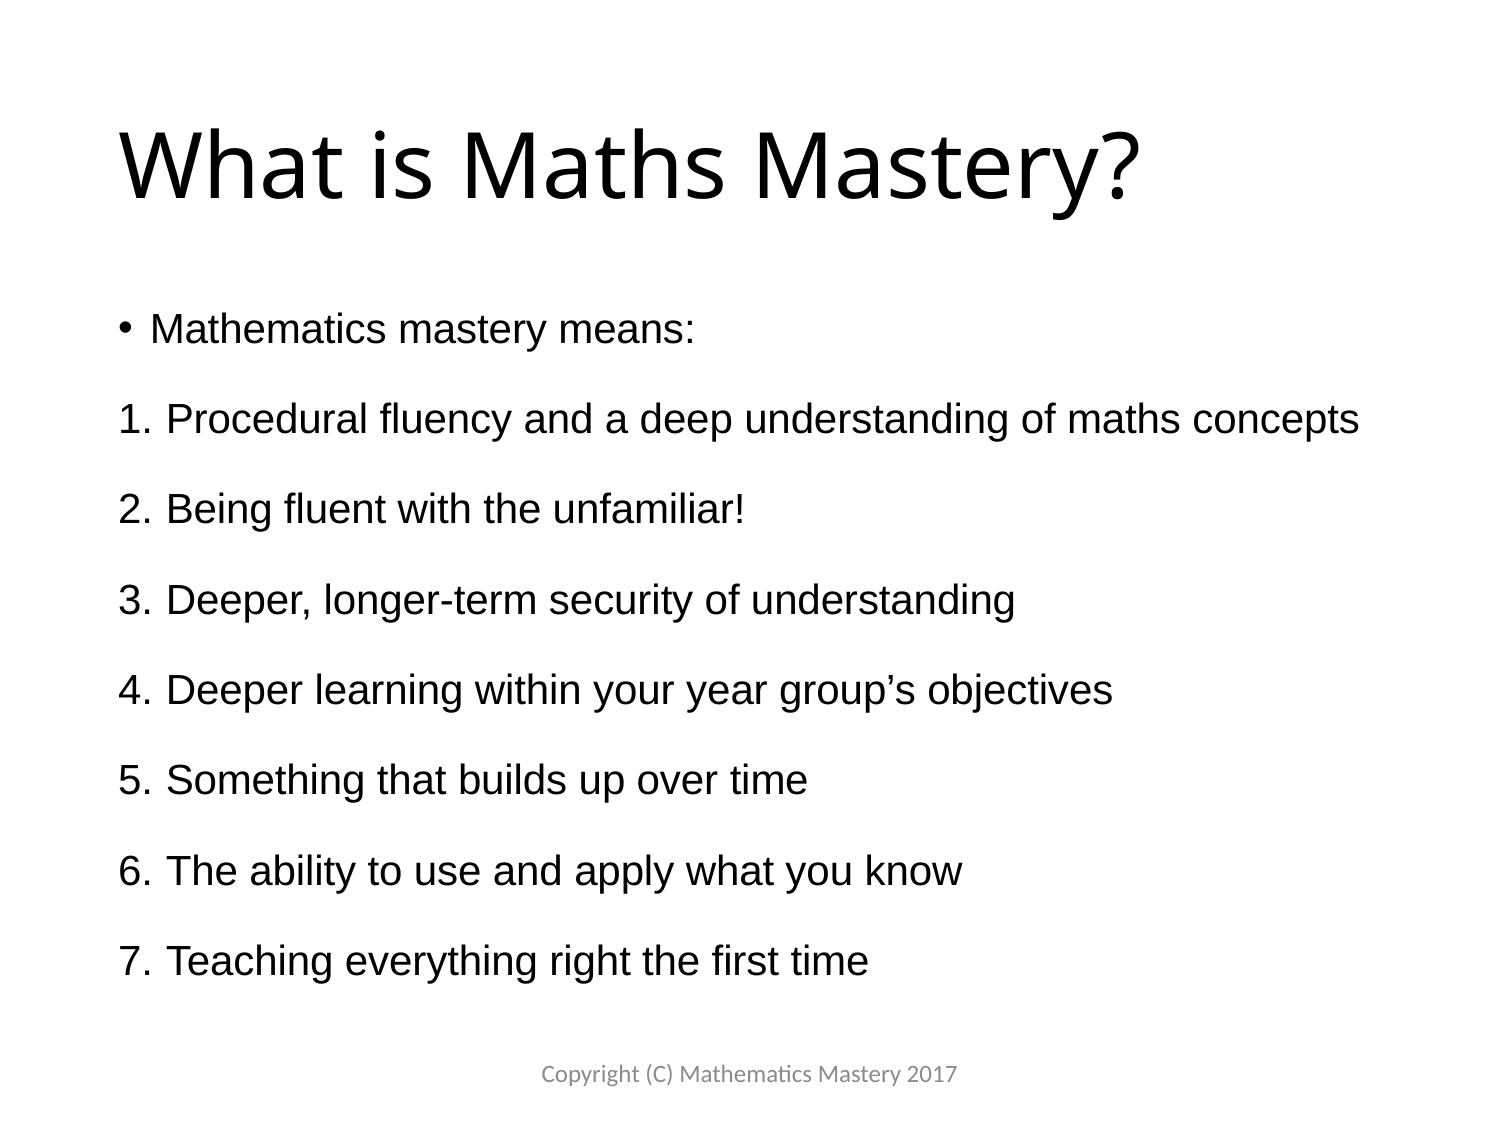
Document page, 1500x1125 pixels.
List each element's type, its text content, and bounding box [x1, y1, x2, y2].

title What is Maths Mastery? [103, 59, 1397, 278]
footer Copyright (C) Mathematics Mastery 2017 [496, 1042, 1004, 1103]
list Mathematics mastery means: Procedural fluency and a deep understanding of maths concepts Being fluent with the unfamiliar! Deeper, longer-term security of understanding Deeper learning within your year group’s objectives Something that builds up over time The ability to use and apply what you know Teaching everything right the first time [103, 299, 1397, 1014]
